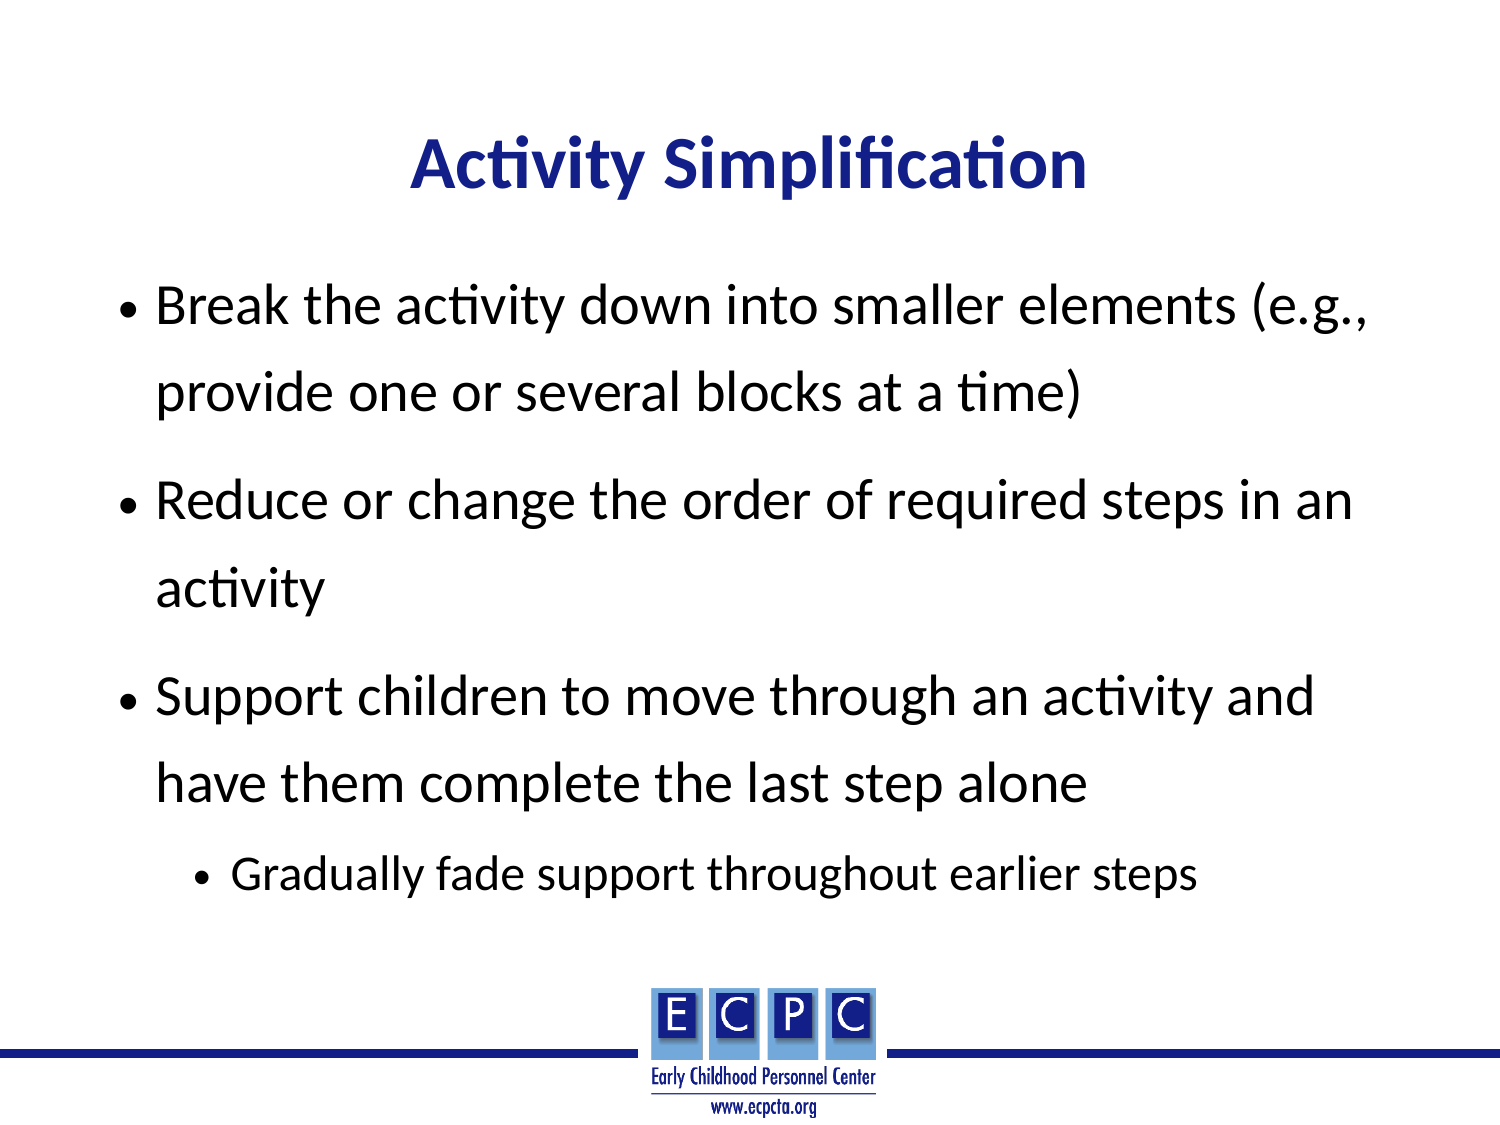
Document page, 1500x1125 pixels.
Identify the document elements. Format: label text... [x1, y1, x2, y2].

list Break the activity down into smaller elements (e.g., provide one or several blocks at a time) Reduce or change the order of required steps in an activity Support children to move through an activity and have them complete the last step alone Gradually fade support throughout earlier steps [103, 243, 1397, 1014]
picture [651, 1014, 876, 1118]
title Activity Simplification [103, 59, 1397, 243]
